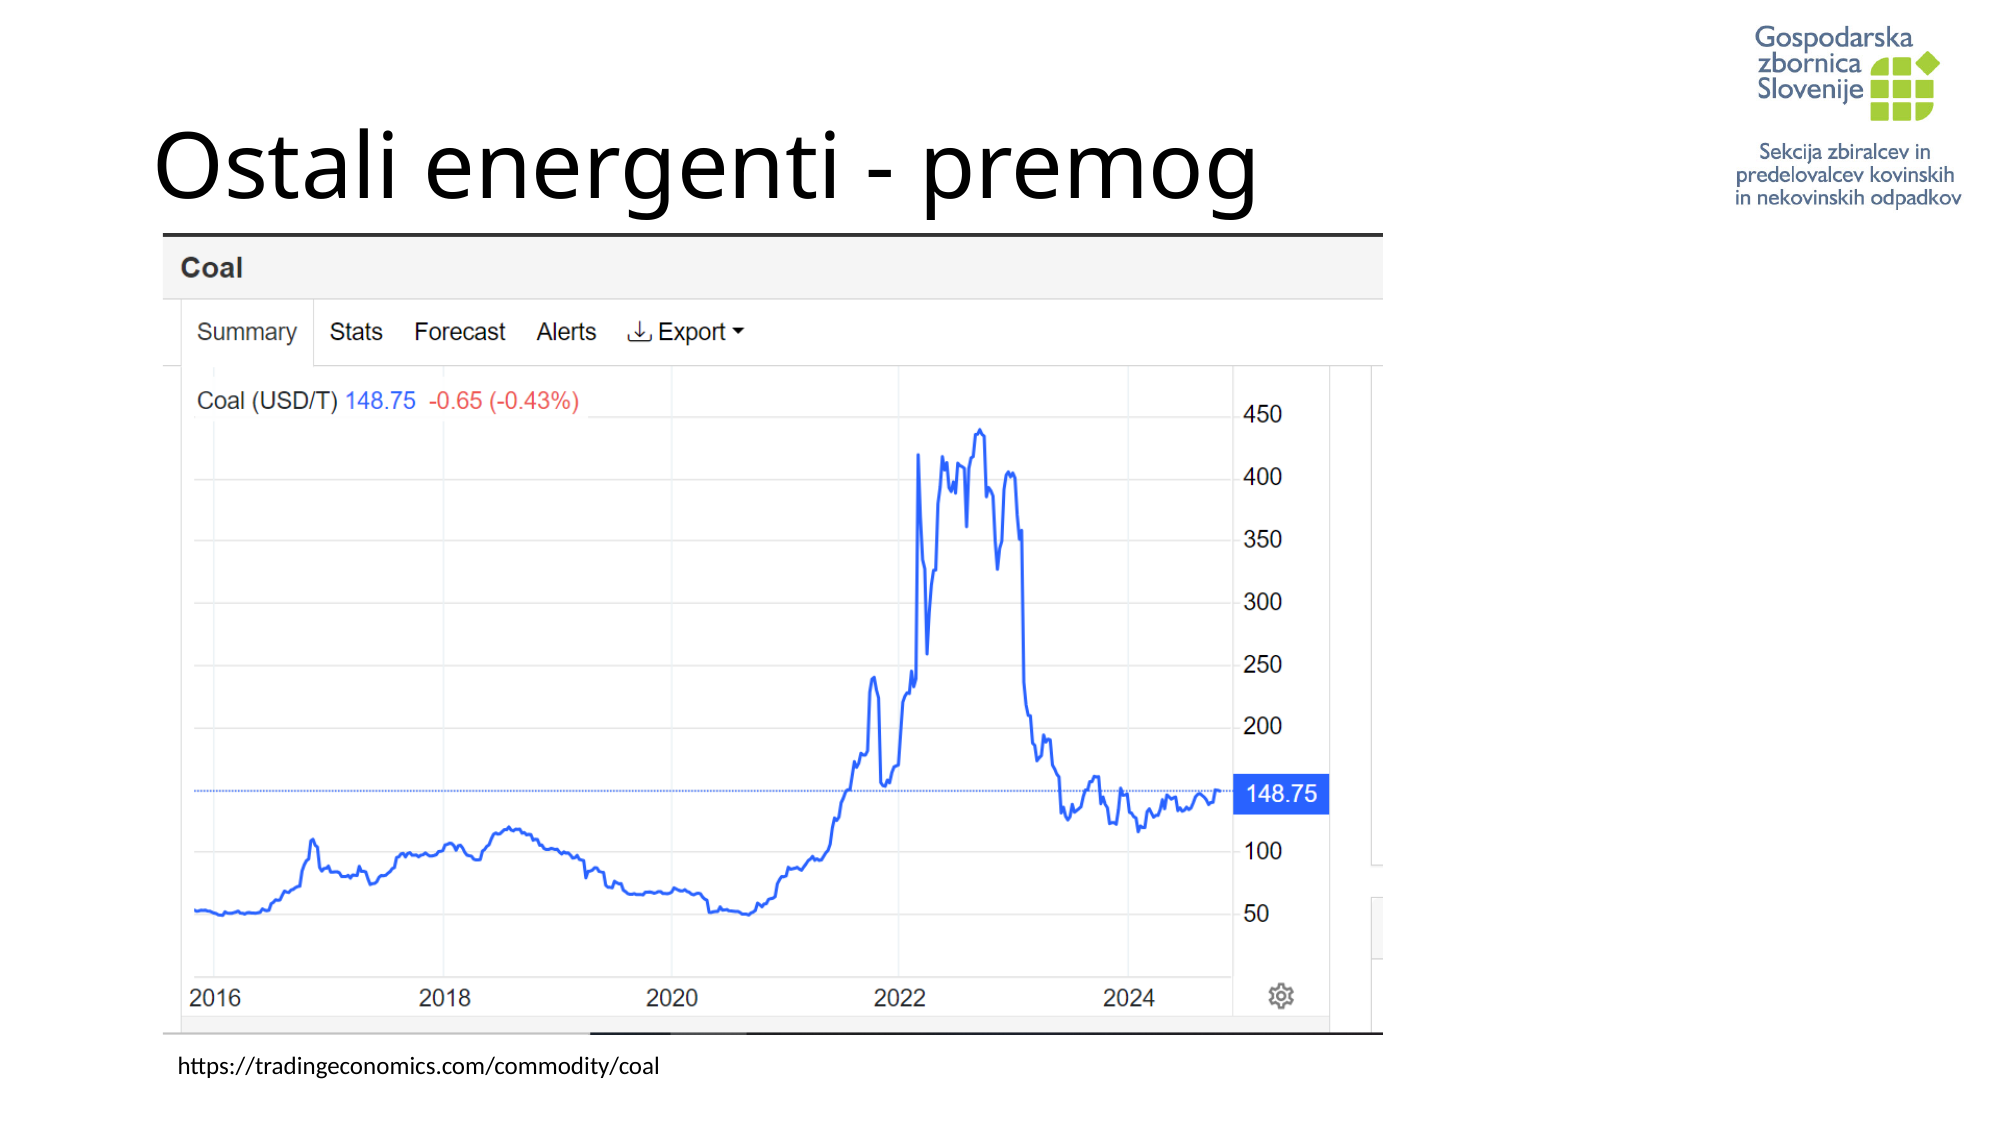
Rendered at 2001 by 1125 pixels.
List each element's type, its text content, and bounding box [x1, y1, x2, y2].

picture [1695, 0, 2000, 224]
picture [162, 233, 1383, 1035]
text_box https://tradingeconomics.com/commodity/coal [162, 1042, 1163, 1088]
title Ostali energenti - premog [137, 59, 1863, 278]
